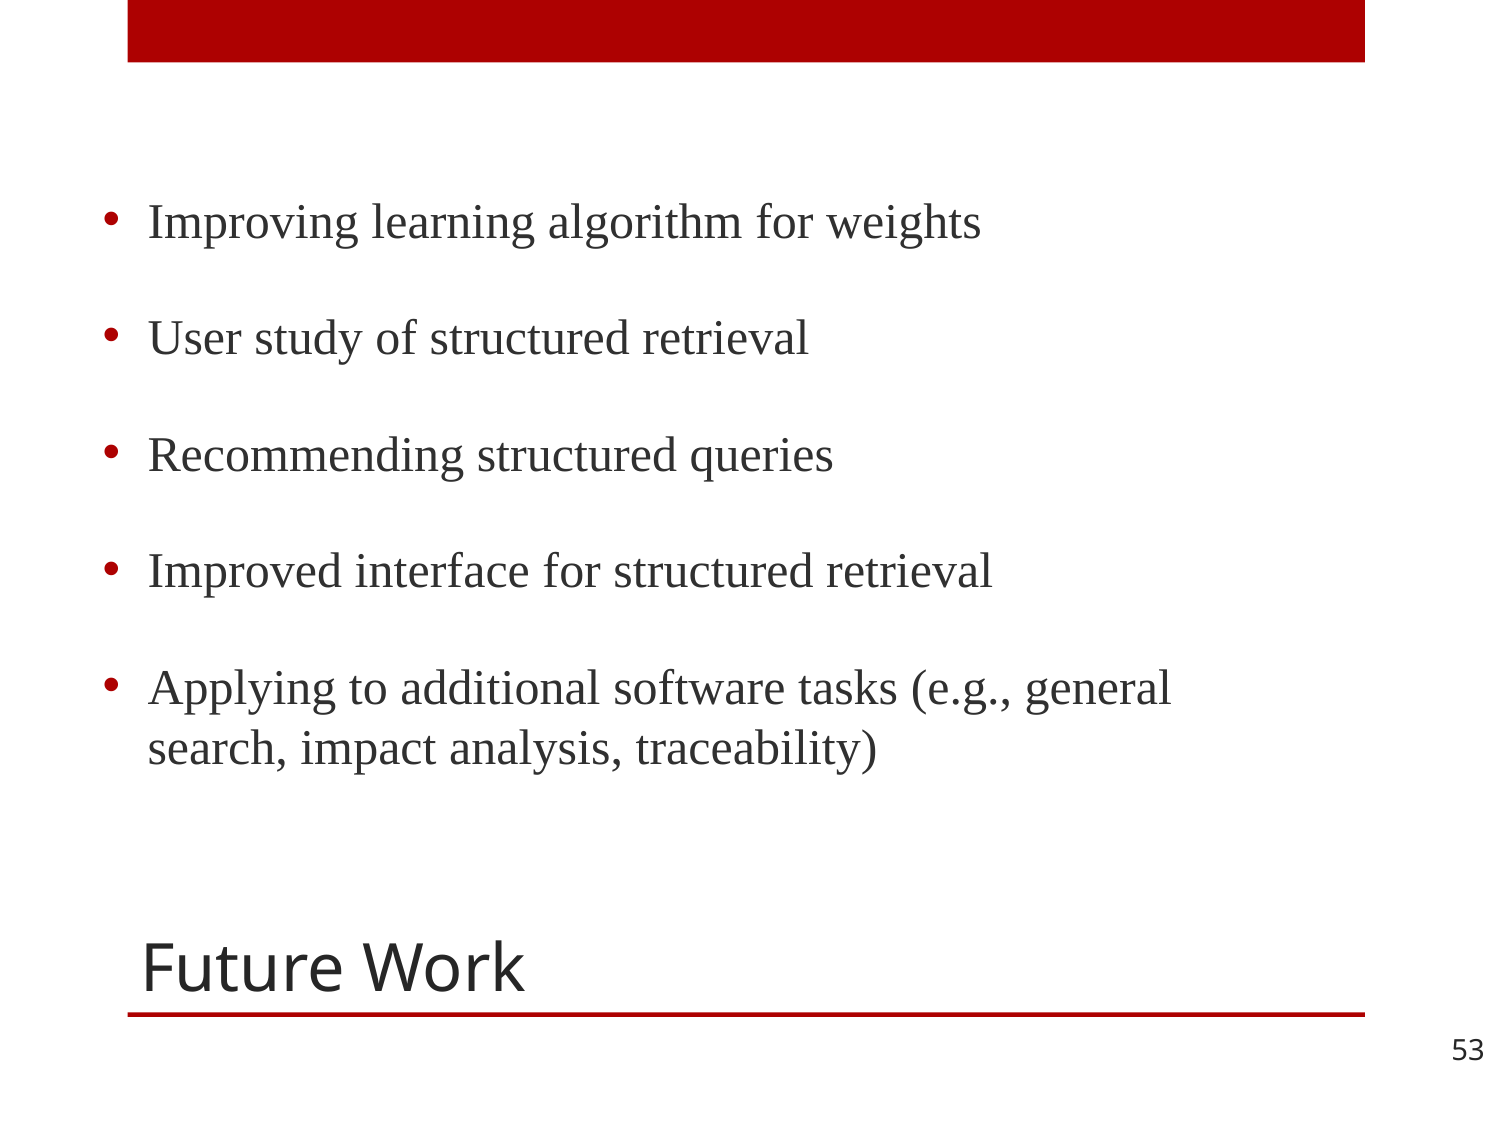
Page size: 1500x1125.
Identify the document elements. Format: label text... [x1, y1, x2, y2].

title Future Work [125, 800, 1238, 1013]
list Improving learning algorithm for weights User study of structured retrieval Recommending structured queries Improved interface for structured retrieval Applying to additional software tasks (e.g., general search, impact analysis, traceability) [87, 162, 1325, 800]
slide_number 53 [1400, 1016, 1500, 1085]
